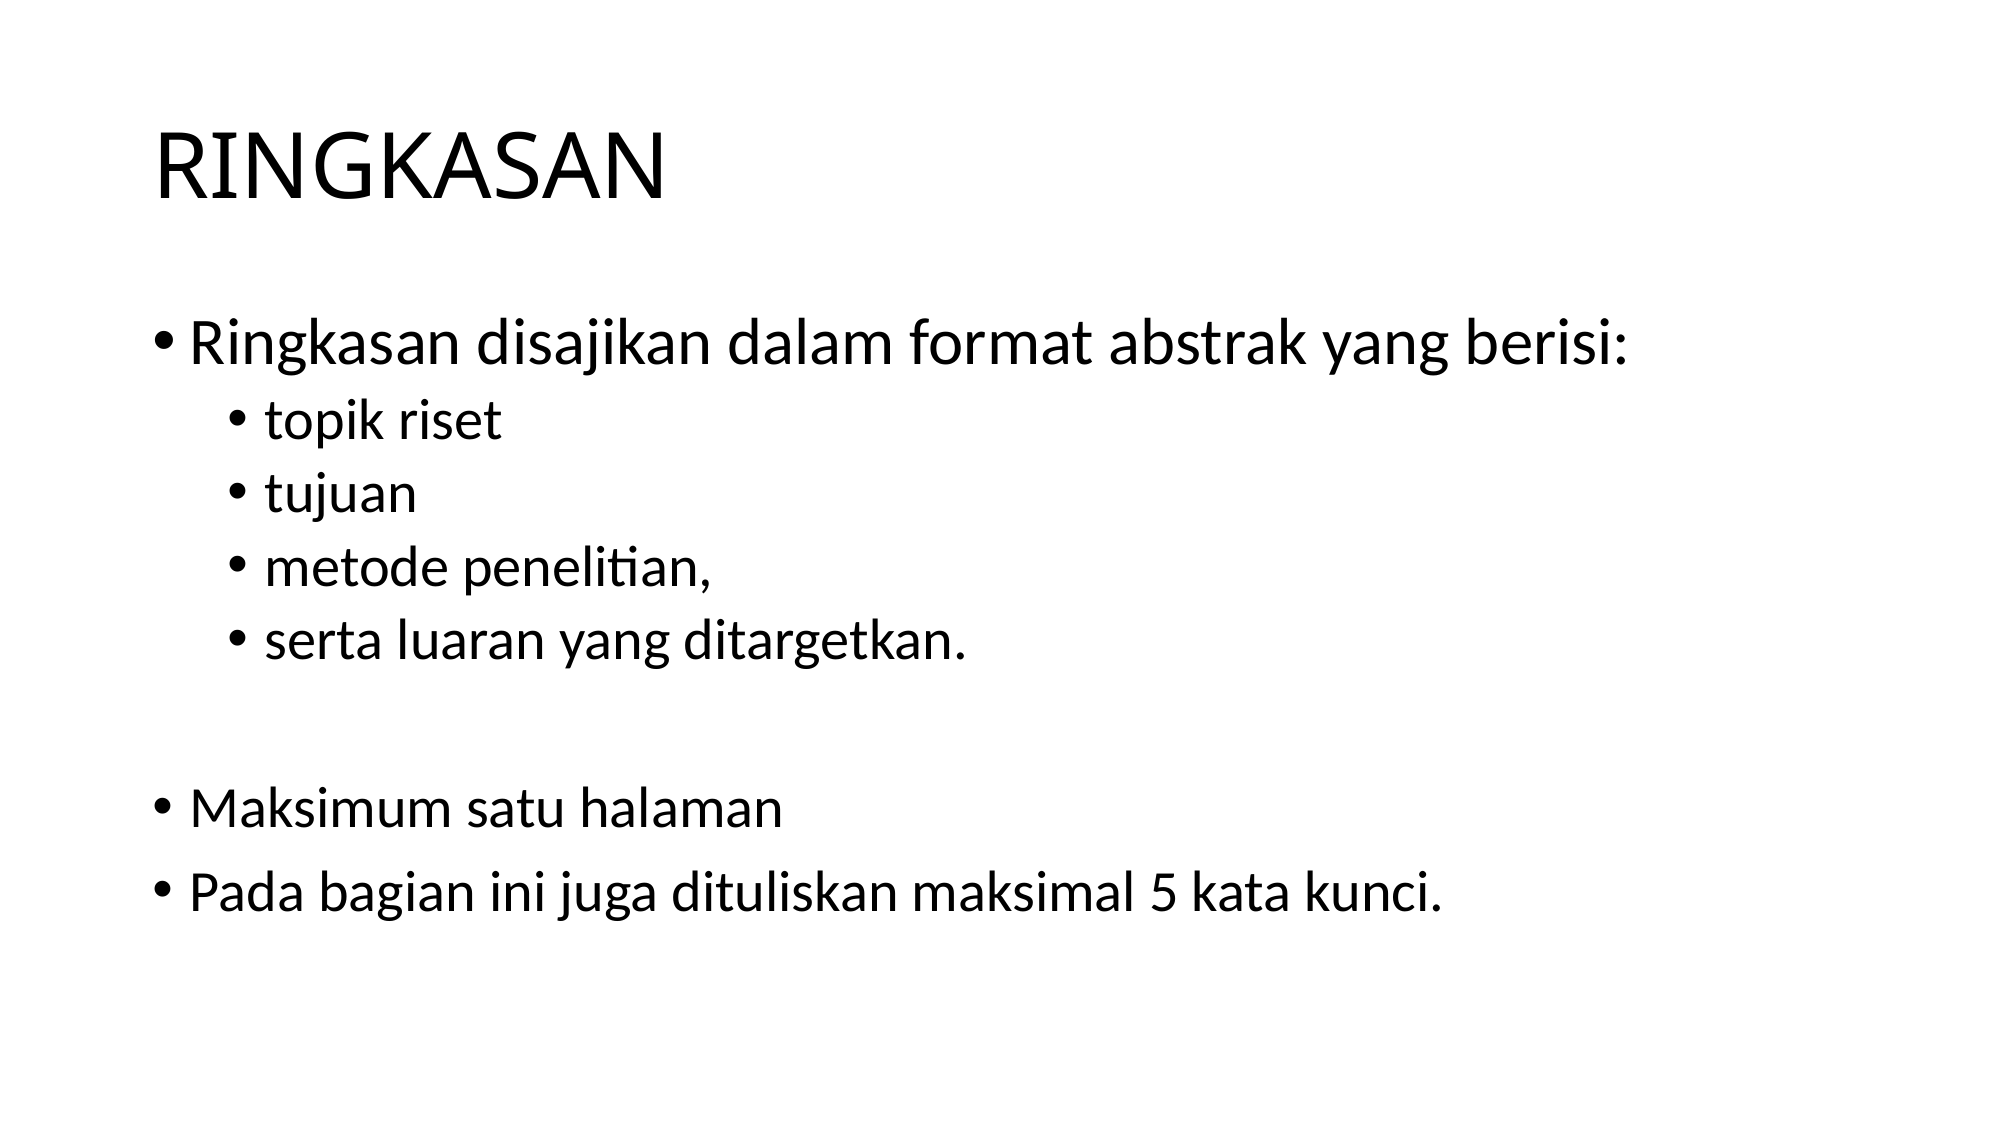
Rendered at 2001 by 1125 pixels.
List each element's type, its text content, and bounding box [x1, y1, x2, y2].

list Ringkasan disajikan dalam format abstrak yang berisi: topik riset tujuan metode penelitian, serta luaran yang ditargetkan. Maksimum satu halaman Pada bagian ini juga dituliskan maksimal 5 kata kunci. [137, 299, 1863, 1014]
title RINGKASAN [137, 59, 1863, 278]
